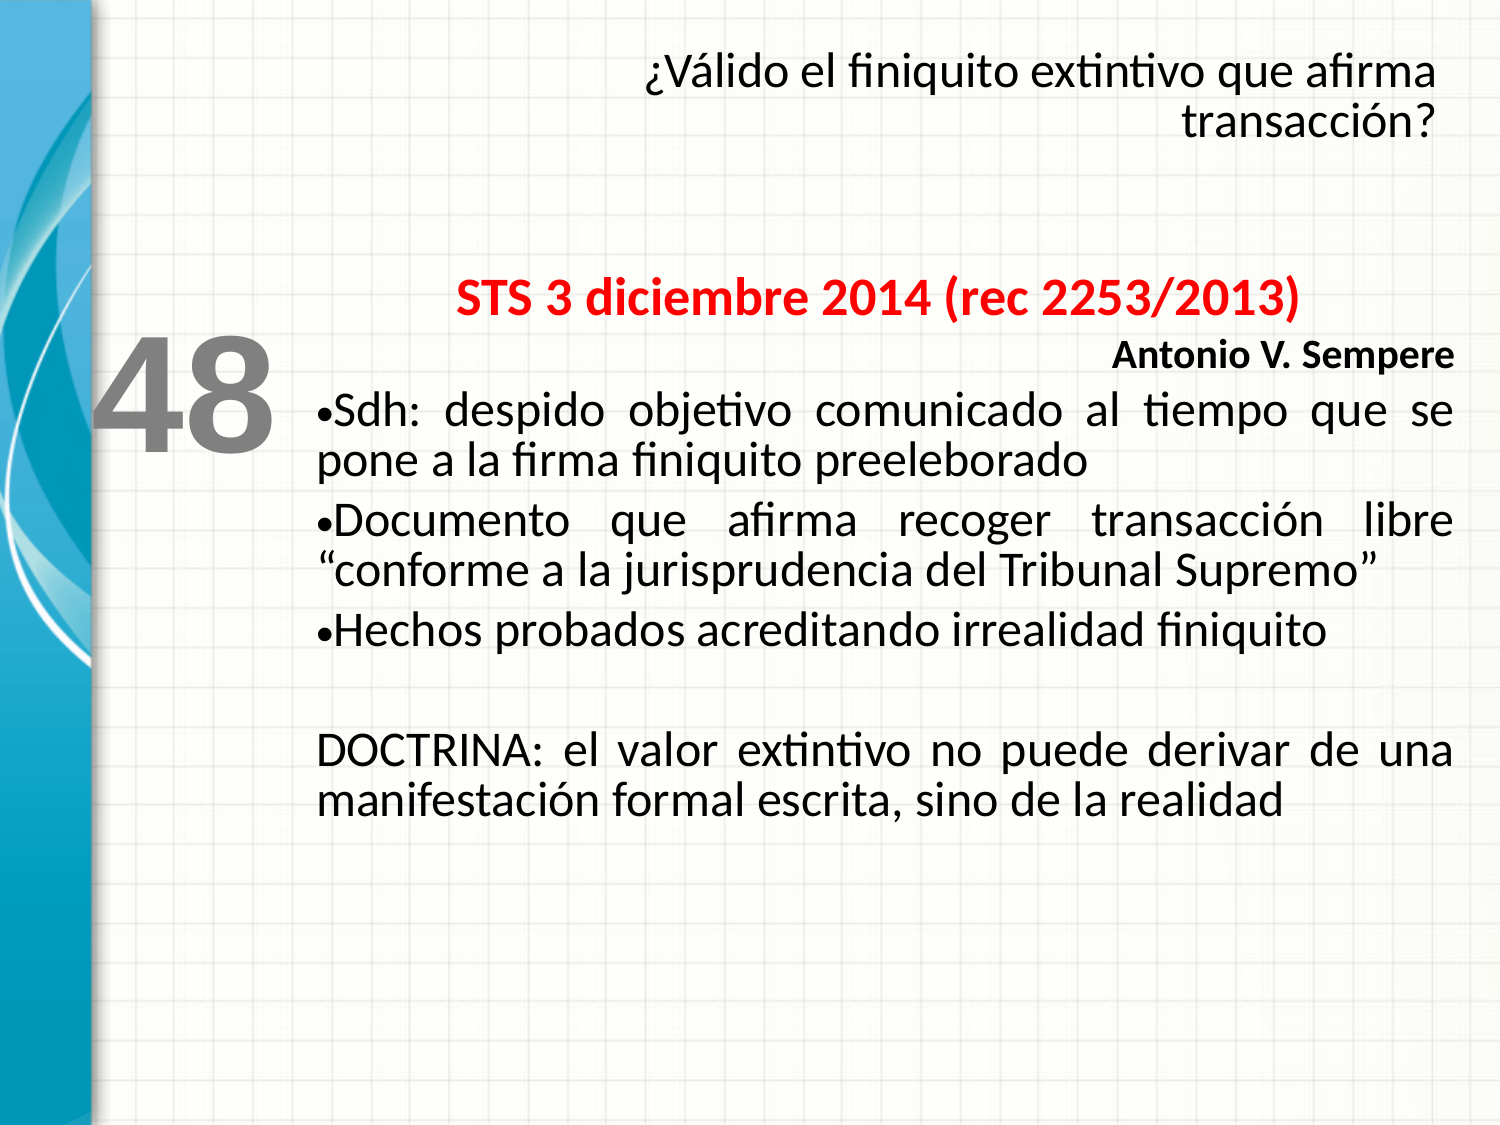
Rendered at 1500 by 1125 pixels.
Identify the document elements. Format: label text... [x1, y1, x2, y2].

text_box 48 [76, 278, 302, 494]
picture [0, 0, 1500, 1125]
list STS 3 diciembre 2014 (rec 2253/2013) Antonio V. Sempere Sdh: despido objetivo comunicado al tiempo que se pone a la firma finiquito preeleborado Documento que afirma recoger transacción libre “conforme a la jurisprudencia del Tribunal Supremo” Hechos probados acreditando irrealidad finiquito DOCTRINA: el valor extintivo no puede derivar de una manifestación formal escrita, sino de la realidad [301, 267, 1471, 1071]
title ¿Válido el finiquito extintivo que afirma transacción? [383, 42, 1453, 256]
